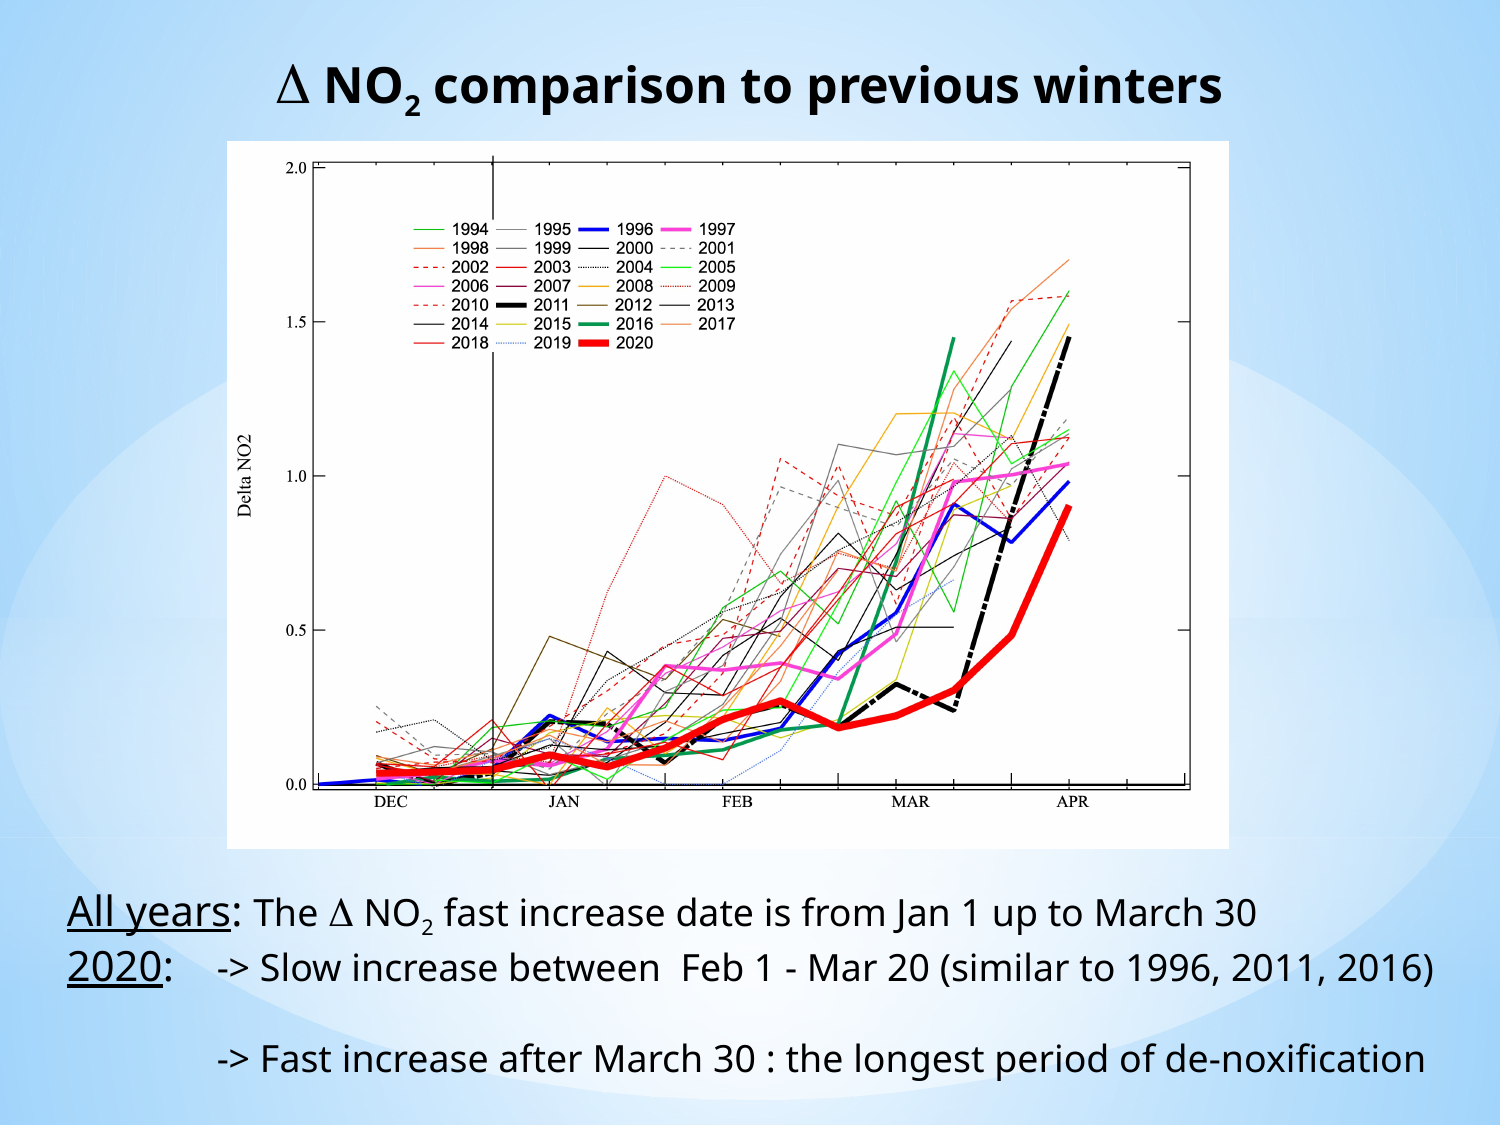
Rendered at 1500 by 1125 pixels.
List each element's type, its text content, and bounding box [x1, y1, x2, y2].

text_box All years: The D NO2 fast increase date is from Jan 1 up to March 30 2020: -> Slow increase between Feb 1 - Mar 20 (similar to 1996, 2011, 2016) -> Fast increase after March 30 : the longest period of de-noxification [52, 876, 1500, 1087]
text_box D NO2 comparison to previous winters [52, 37, 1447, 130]
picture [226, 141, 1229, 850]
